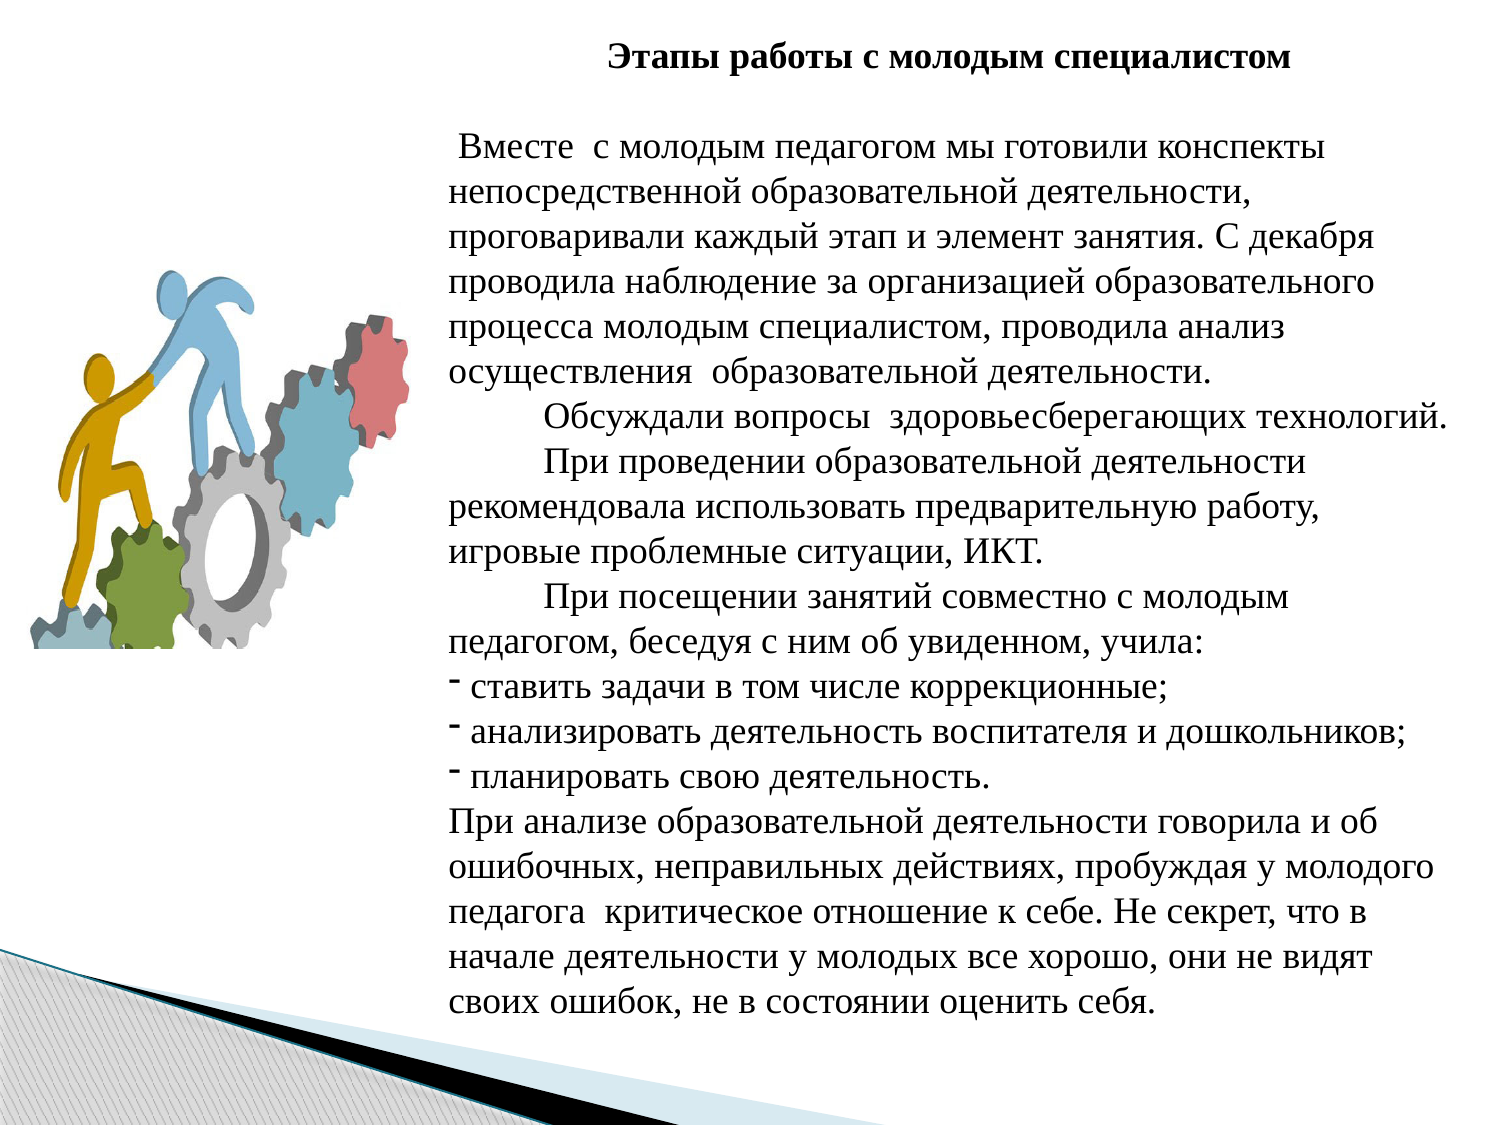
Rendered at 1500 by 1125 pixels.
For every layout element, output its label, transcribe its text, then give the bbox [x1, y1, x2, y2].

text_box Этапы работы с молодым специалистом Вместе с молодым педагогом мы готовили конспекты непосредственной образовательной деятельности, проговаривали каждый этап и элемент занятия. С декабря проводила наблюдение за организацией образовательного процесса молодым специалистом, проводила анализ осуществления образовательной деятельности. Обсуждали вопросы здоровьесберегающих технологий. При проведении образовательной деятельности рекомендовала использовать предварительную работу, игровые проблемные ситуации, ИКТ. При посещении занятий совместно с молодым педагогом, беседуя с ним об увиденном, учила: ставить задачи в том числе коррекционные; анализировать деятельность воспитателя и дошкольников; планировать свою деятельность. При анализе образовательной деятельности говорила и об ошибочных, неправильных действиях, пробуждая у молодого педагога критическое отношение к себе. Не секрет, что в начале деятельности у молодых все хорошо, они не видят своих ошибок, не в состоянии оценить себя. [433, 23, 1465, 1029]
picture [0, 269, 411, 649]
